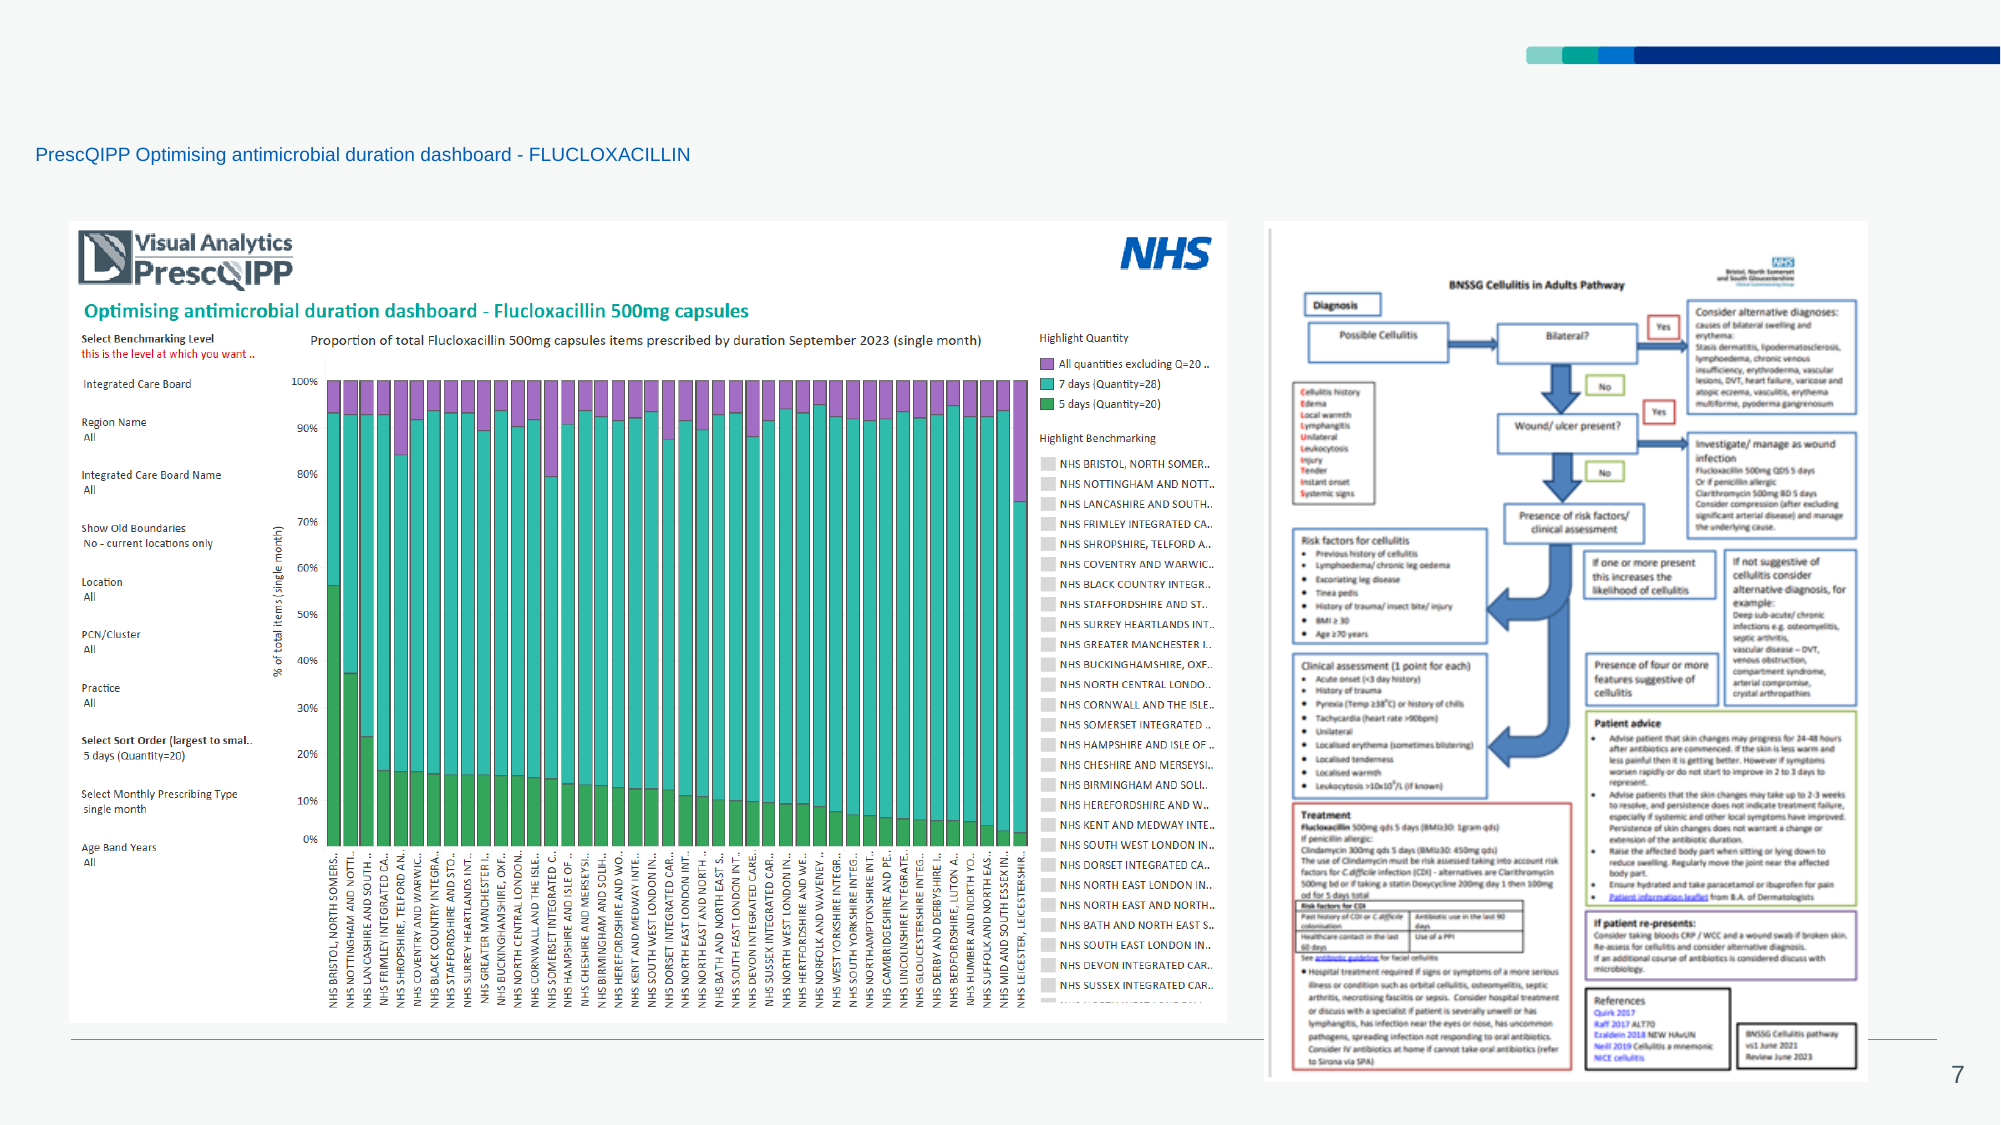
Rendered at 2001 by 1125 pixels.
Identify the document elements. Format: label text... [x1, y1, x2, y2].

picture [1513, 41, 2001, 71]
picture [69, 221, 1227, 1023]
title PrescQIPP Optimising antimicrobial duration dashboard - FLUCLOXACILLIN [35, 102, 1907, 222]
picture [1264, 221, 1868, 1082]
